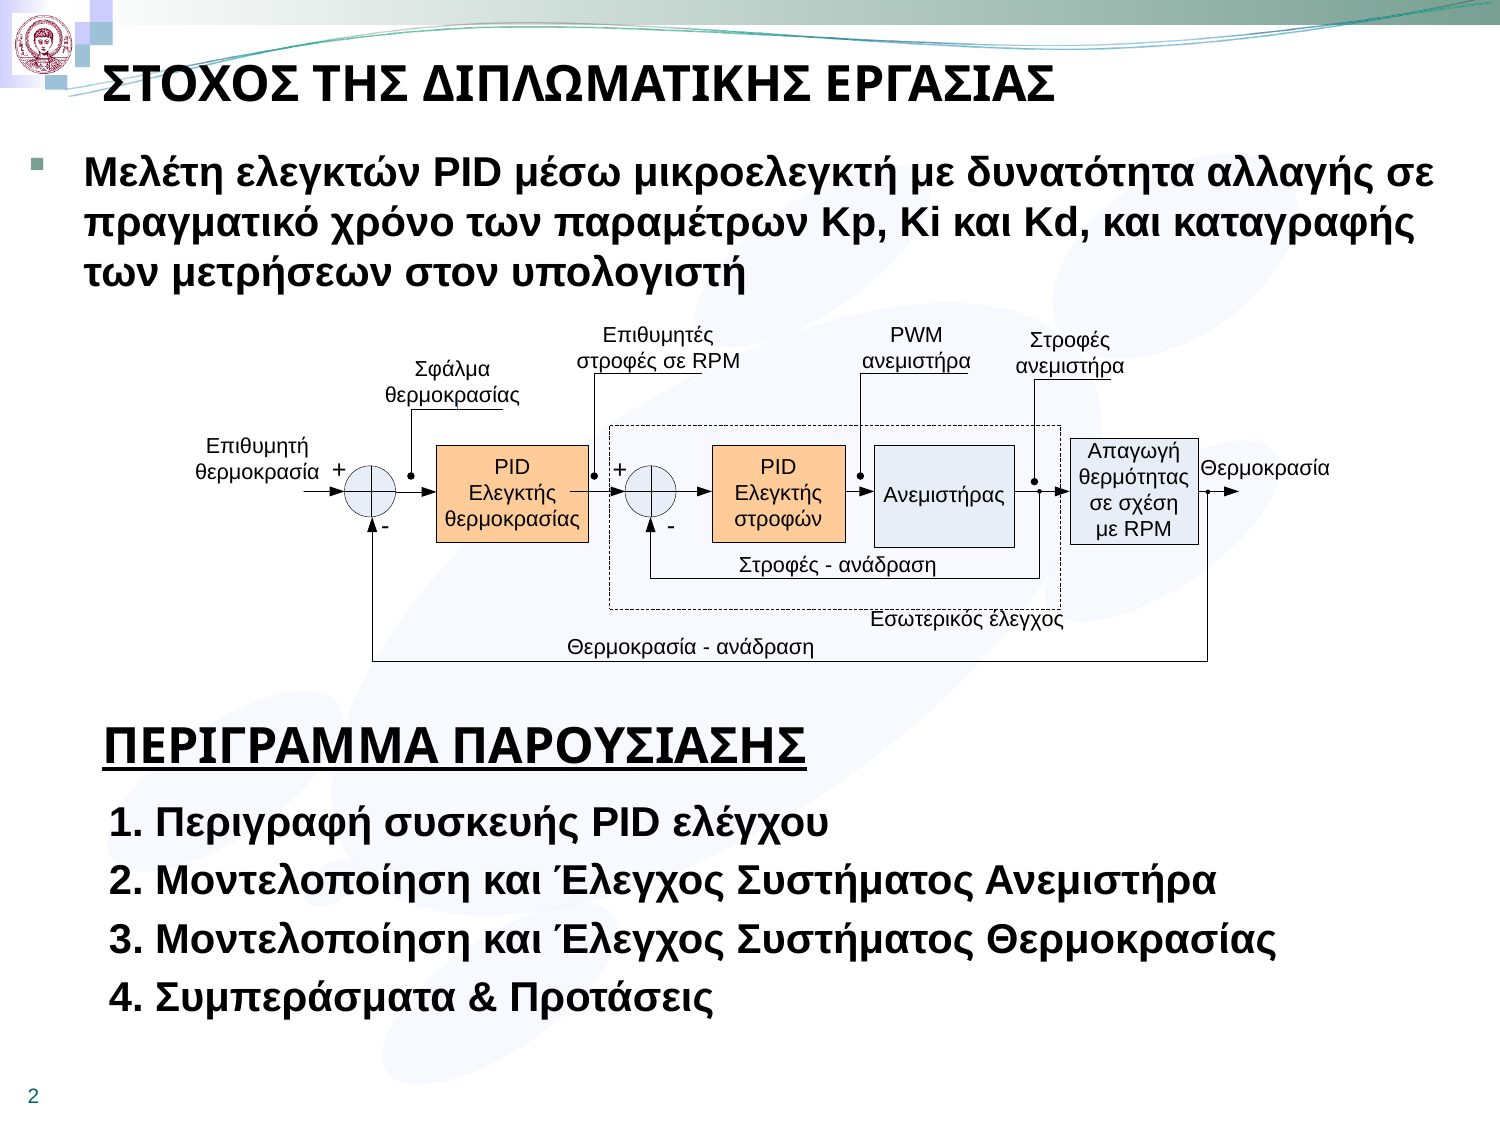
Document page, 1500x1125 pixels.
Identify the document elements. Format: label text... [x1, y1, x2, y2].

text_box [87, 315, 1337, 688]
text_box 1. Περιγραφή συσκευής PID ελέγχου 2. Μοντελοποίηση και Έλεγχος Συστήματος Ανεμιστήρα 3. Μοντελοποίηση και Έλεγχος Συστήματος Θερμοκρασίας 4. Συμπεράσματα & Προτάσεις [0, 787, 1463, 1050]
picture [12, 13, 64, 75]
picture [66, 2, 1491, 97]
text_box ΠΕΡΙΓΡΑΜΜΑ ΠΑΡΟΥΣΙΑΣΗΣ [87, 699, 1488, 788]
list Μελέτη ελεγκτών PID μέσω μικροελεγκτή με δυνατότητα αλλαγής σε πραγματικό χρόνο των παραμέτρων Kp, Ki και Kd, και καταγραφής των μετρήσεων στον υπολογιστή [12, 137, 1475, 300]
slide_number 2 [12, 1074, 363, 1113]
title ΣΤΟΧΟΣ ΤΗΣ ΔΙΠΛΩΜΑΤΙΚΗΣ ΕΡΓΑΣΙΑΣ [87, 37, 1488, 125]
